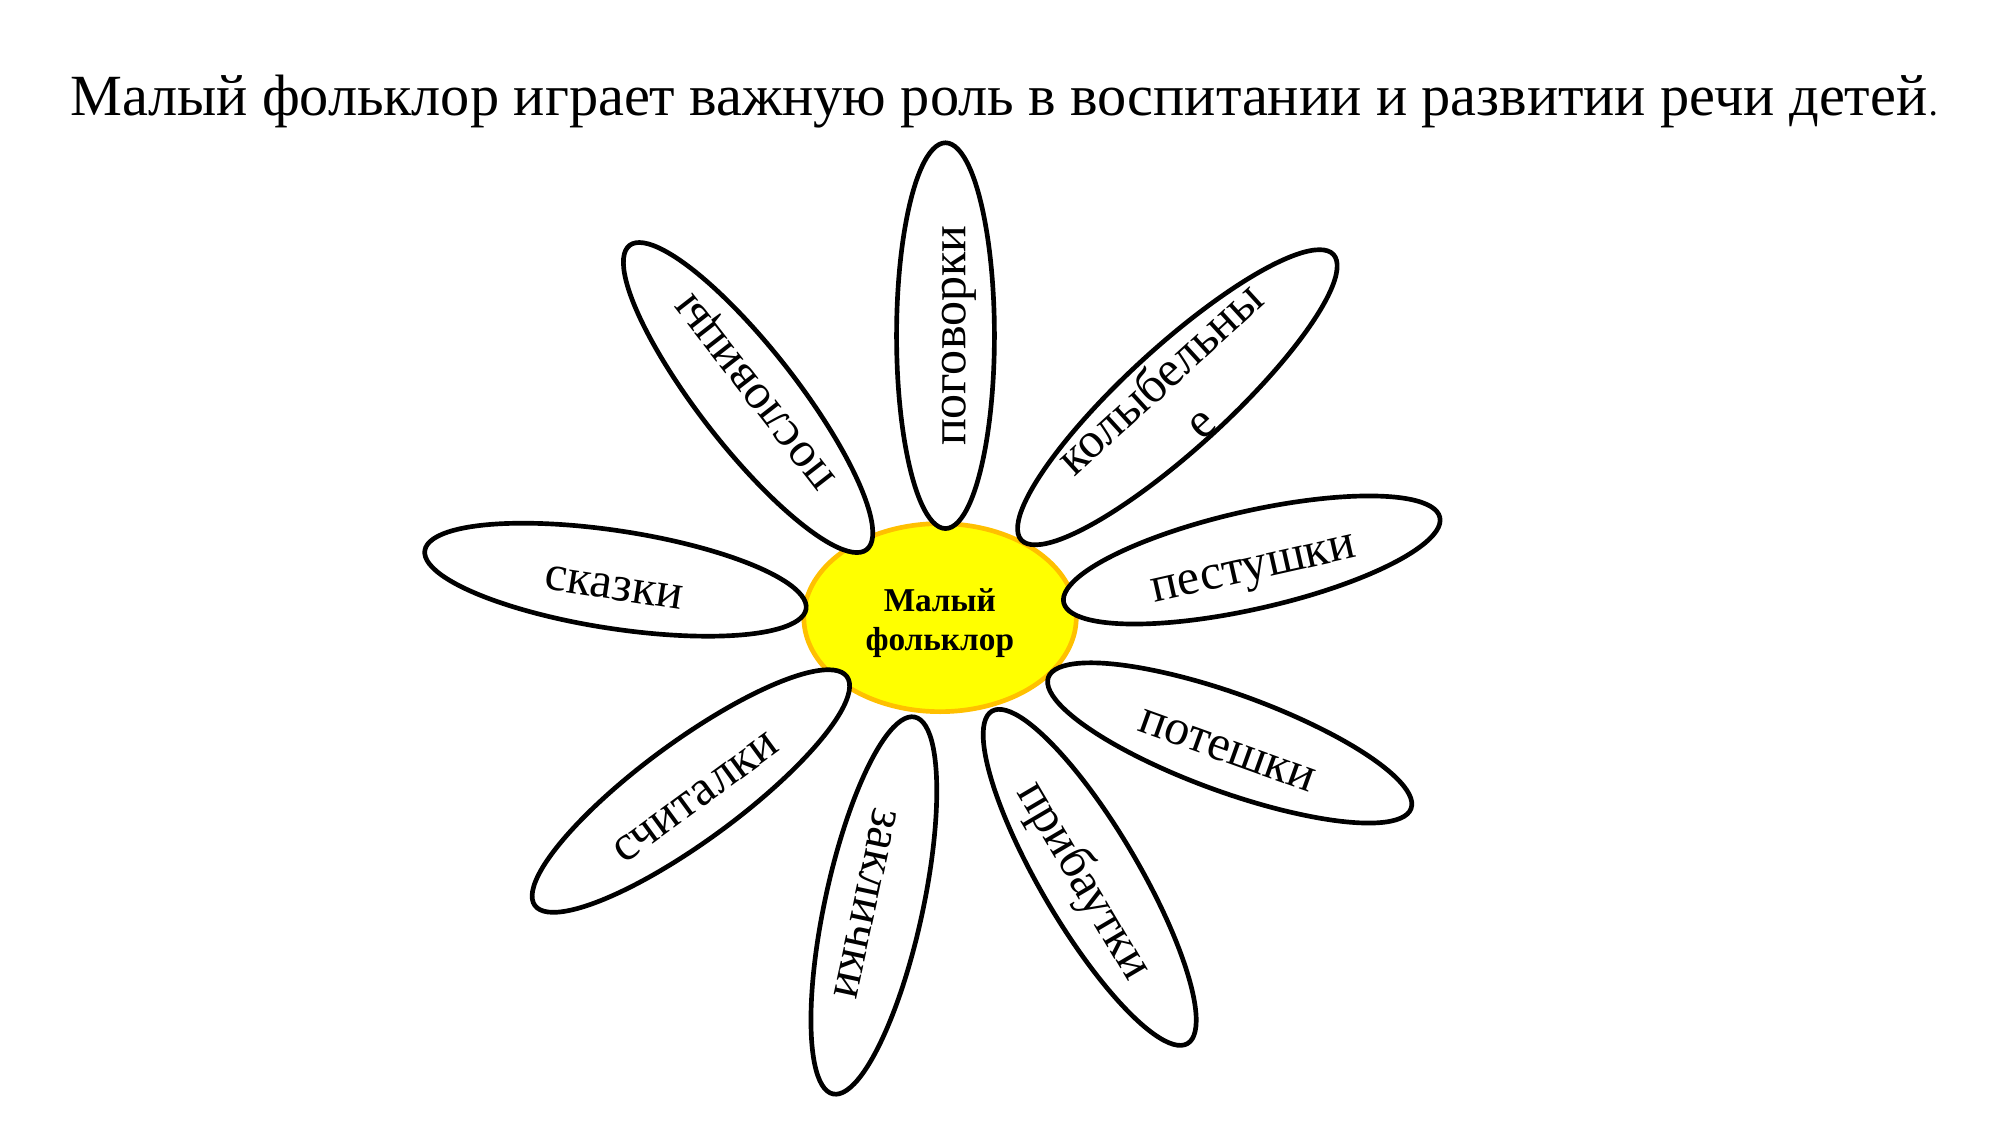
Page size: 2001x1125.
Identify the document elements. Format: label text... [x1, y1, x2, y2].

text_box Малый фольклор [801, 521, 1079, 715]
text_box заклички [808, 714, 940, 1097]
text_box Малый фольклор играет важную роль в воспитании и развитии речи детей. [0, 45, 1973, 135]
text_box потешки [1045, 660, 1415, 826]
text_box поговорки [894, 140, 997, 531]
text_box пословицы [621, 240, 876, 555]
text_box сказки [422, 520, 809, 639]
text_box колыбельные [1015, 247, 1340, 548]
text_box пестушки [1061, 493, 1443, 627]
text_box считалки [529, 667, 852, 915]
text_box прибаутки [980, 707, 1199, 1048]
